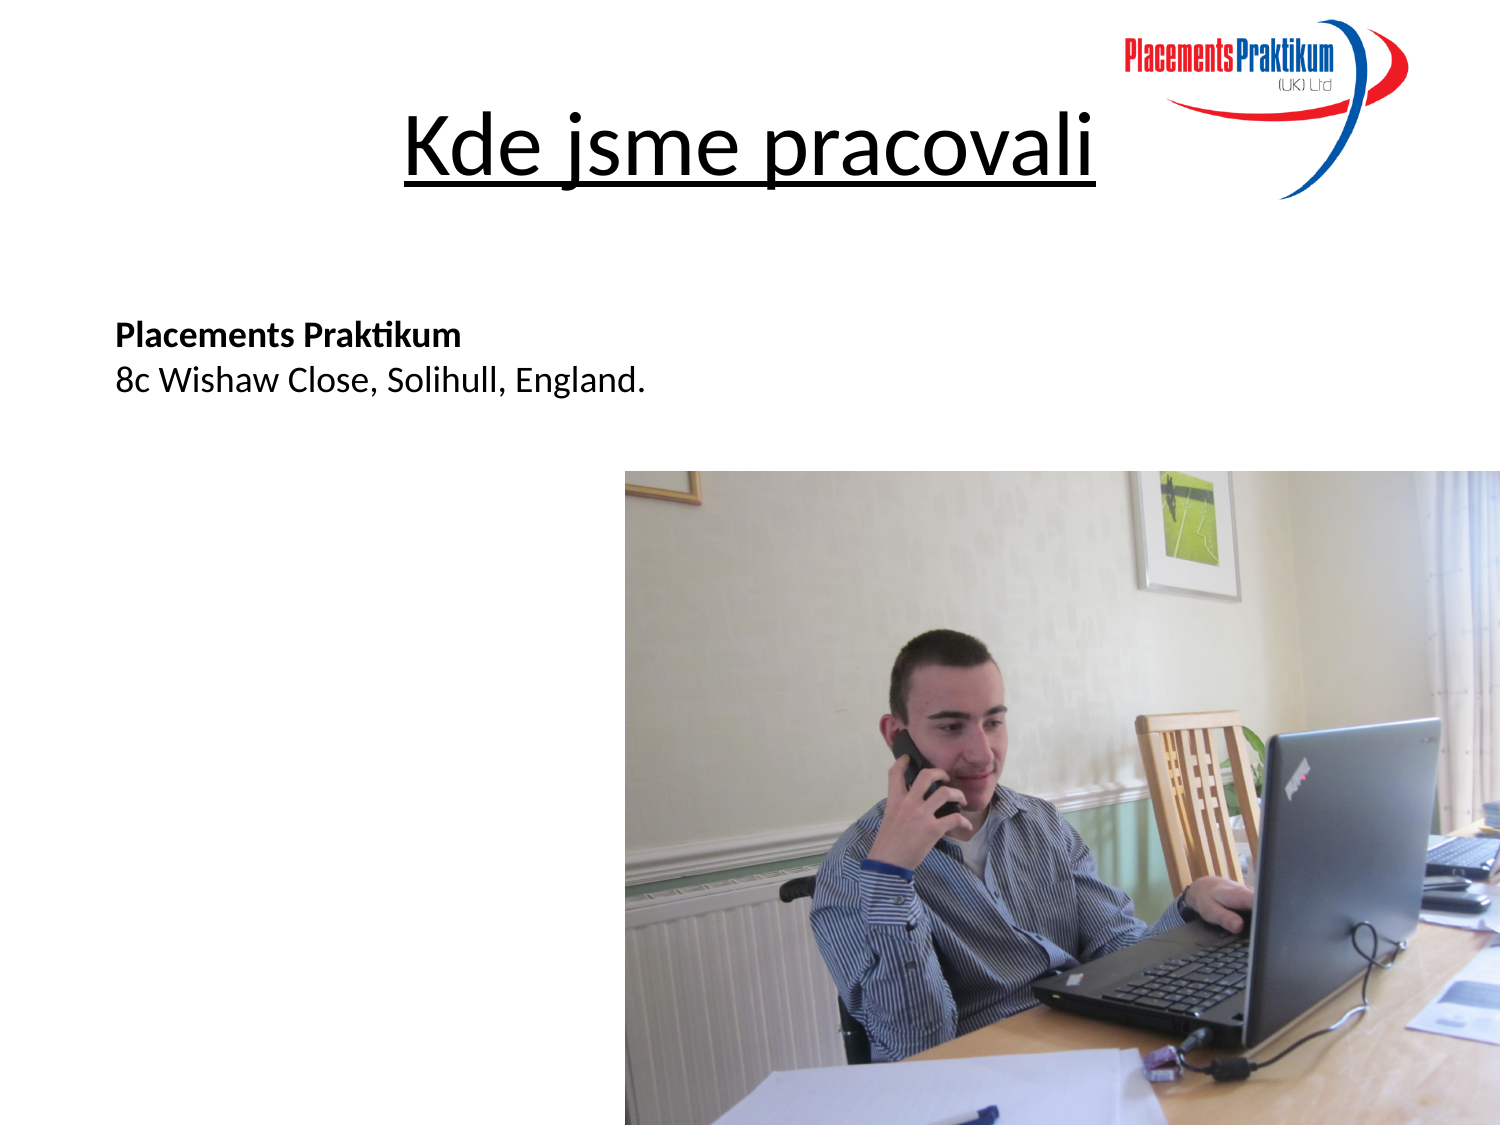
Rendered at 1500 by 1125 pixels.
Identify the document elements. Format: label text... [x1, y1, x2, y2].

title Kde jsme pracovali [75, 45, 1425, 233]
text_box Placements Praktikum 8c Wishaw Close, Solihull, England. [100, 302, 762, 453]
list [1115, 18, 1417, 200]
picture [625, 471, 1500, 1125]
